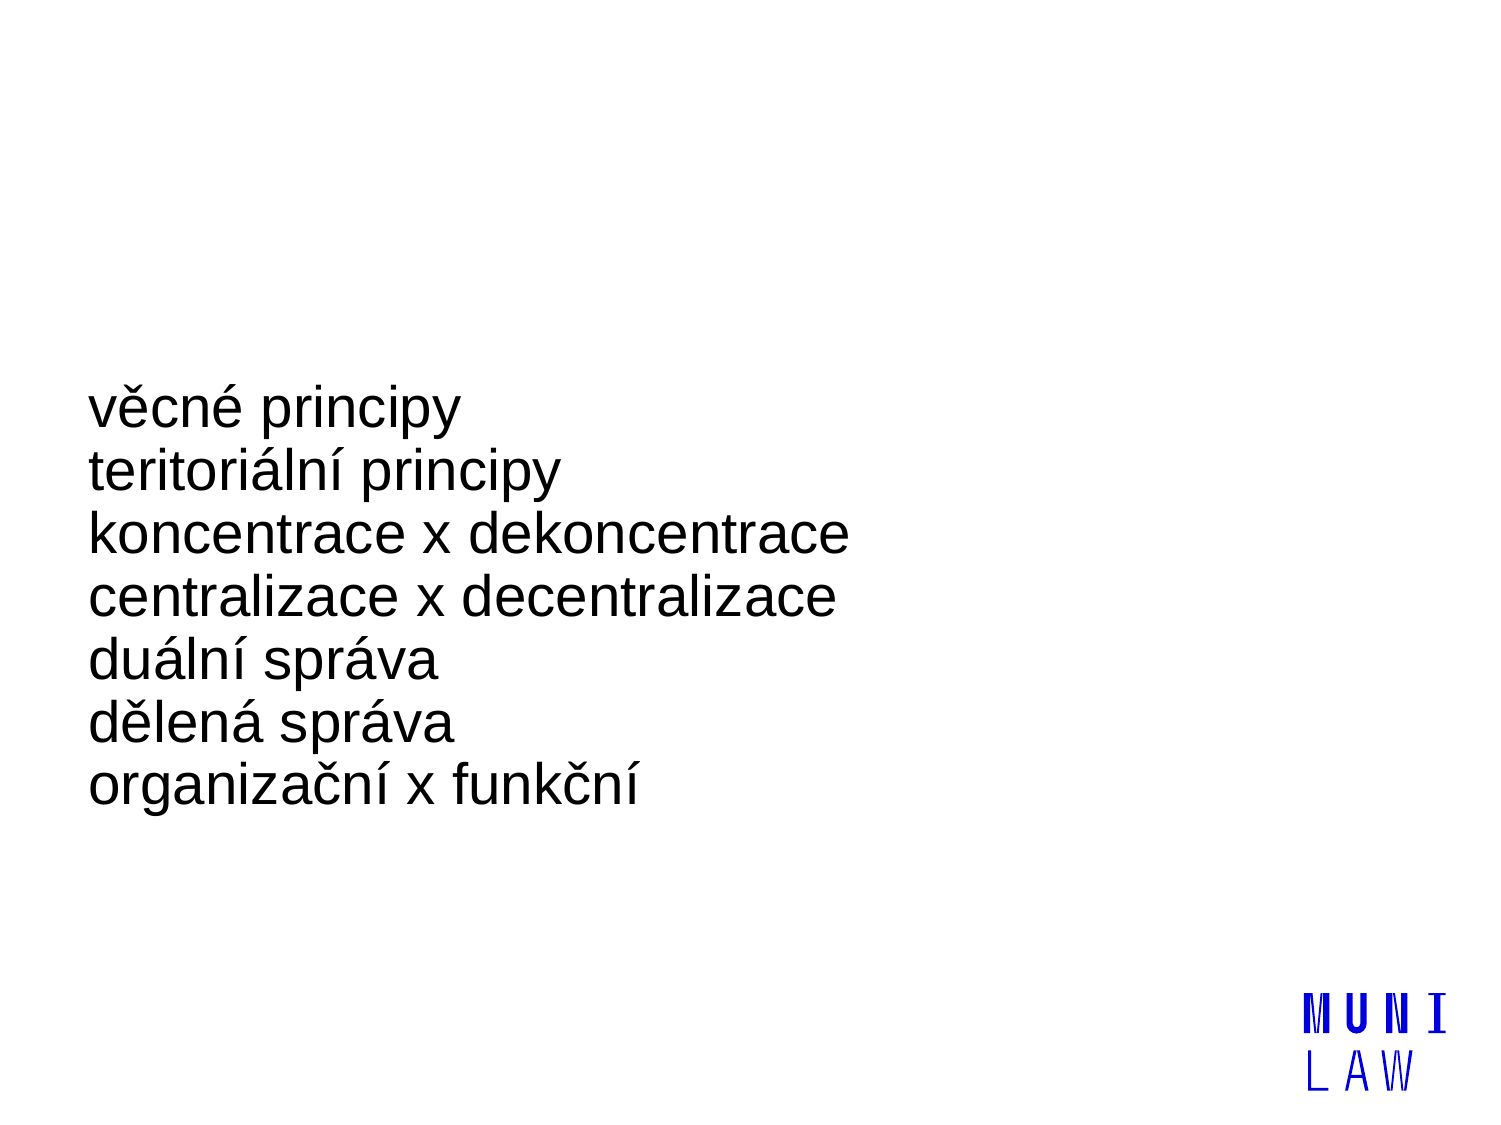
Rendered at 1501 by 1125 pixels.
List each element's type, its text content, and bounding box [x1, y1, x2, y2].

list věcné principy teritoriální principy koncentrace x dekoncentrace centralizace x decentralizace duální správa dělená správa organizační x funkční [88, 307, 1412, 957]
